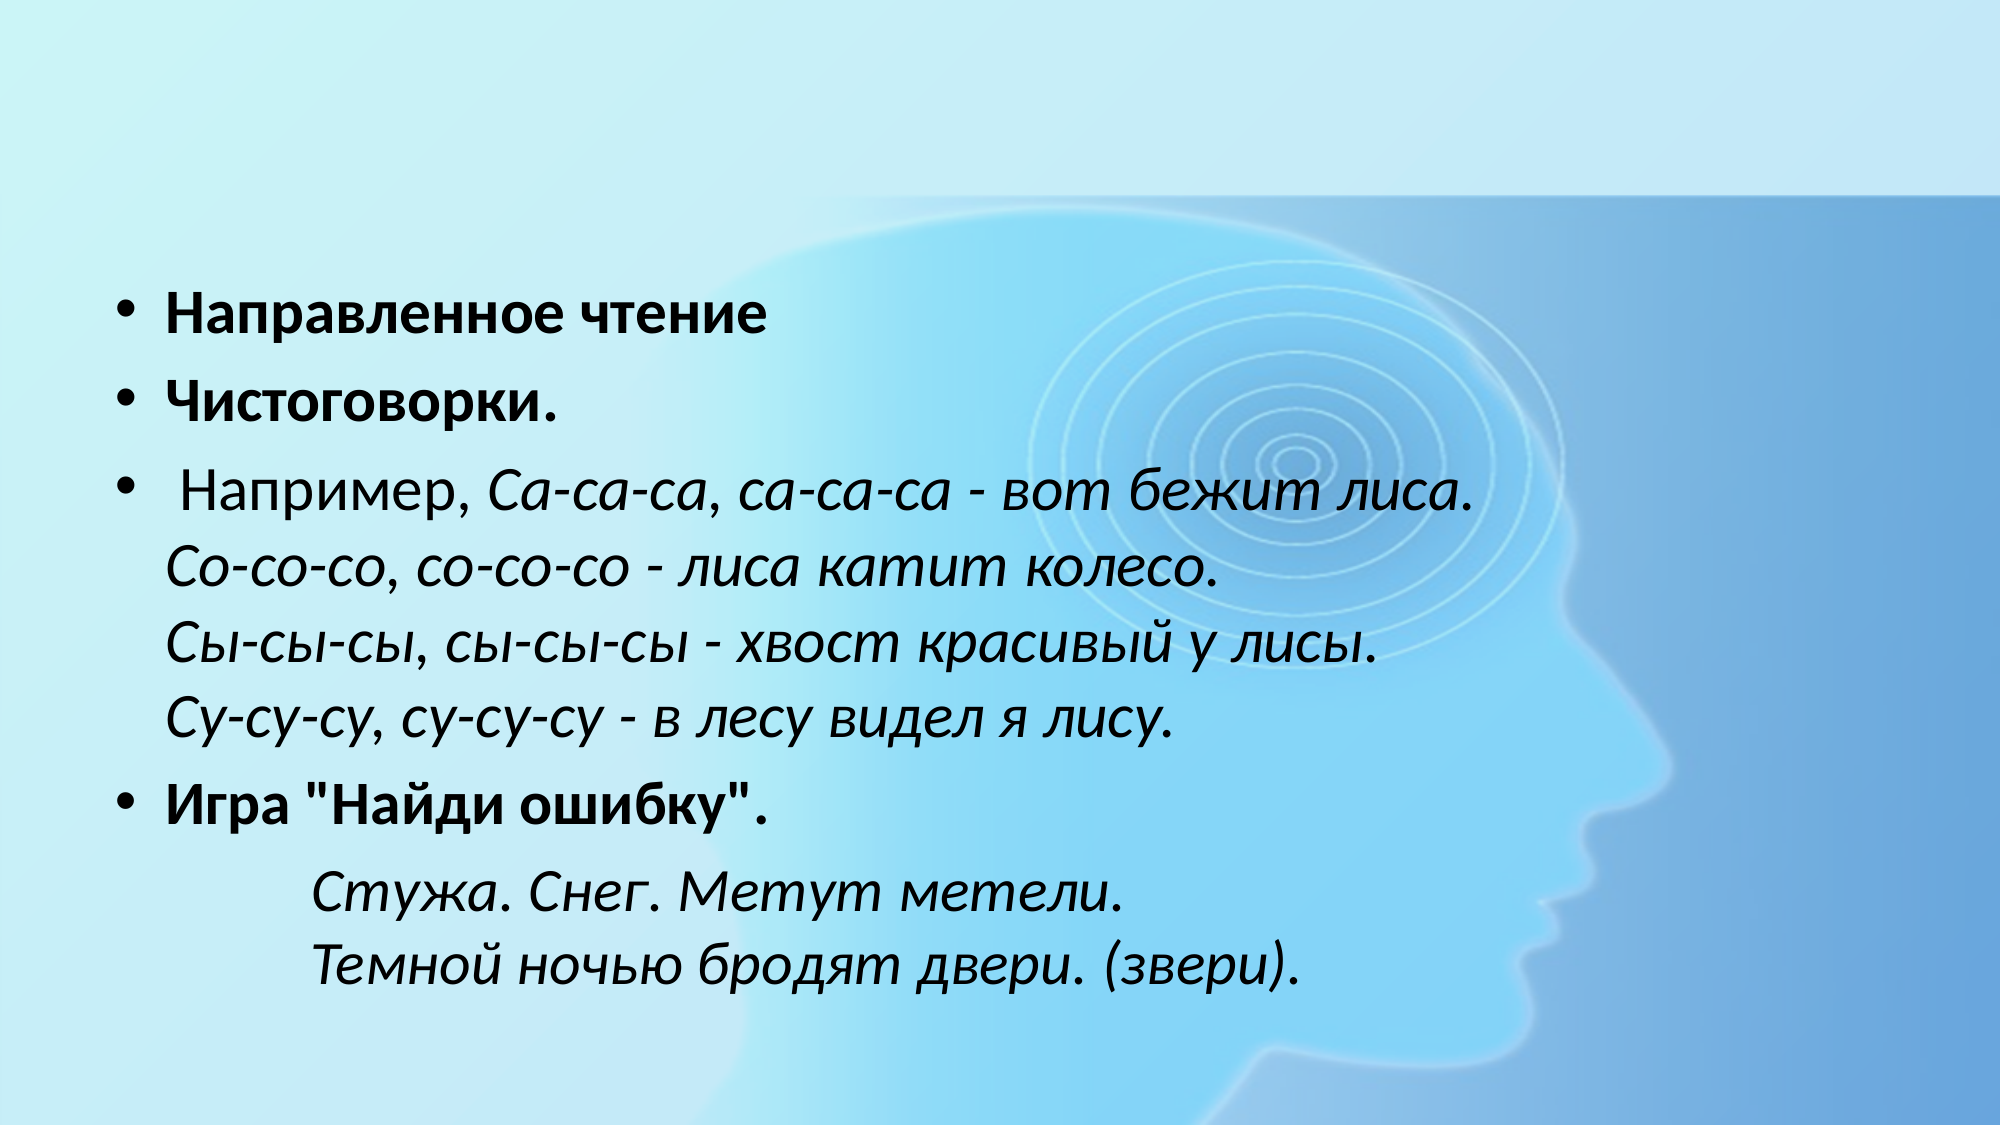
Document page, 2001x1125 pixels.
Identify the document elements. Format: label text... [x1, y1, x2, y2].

picture [0, 0, 2000, 1125]
list Направленное чтение Чистоговорки. Например, Са-са-са, са-са-са - вот бежит лиса. Со-со-со, со-со-со - лиса катит колесо. Сы-сы-сы, сы-сы-сы - хвост красивый у лисы. Су-су-су, су-су-су - в лесу видел я лису. Игра "Найди ошибку". Стужа. Снег. Метут метели. Темной ночью бродят двери. (звери). [99, 262, 1900, 1005]
